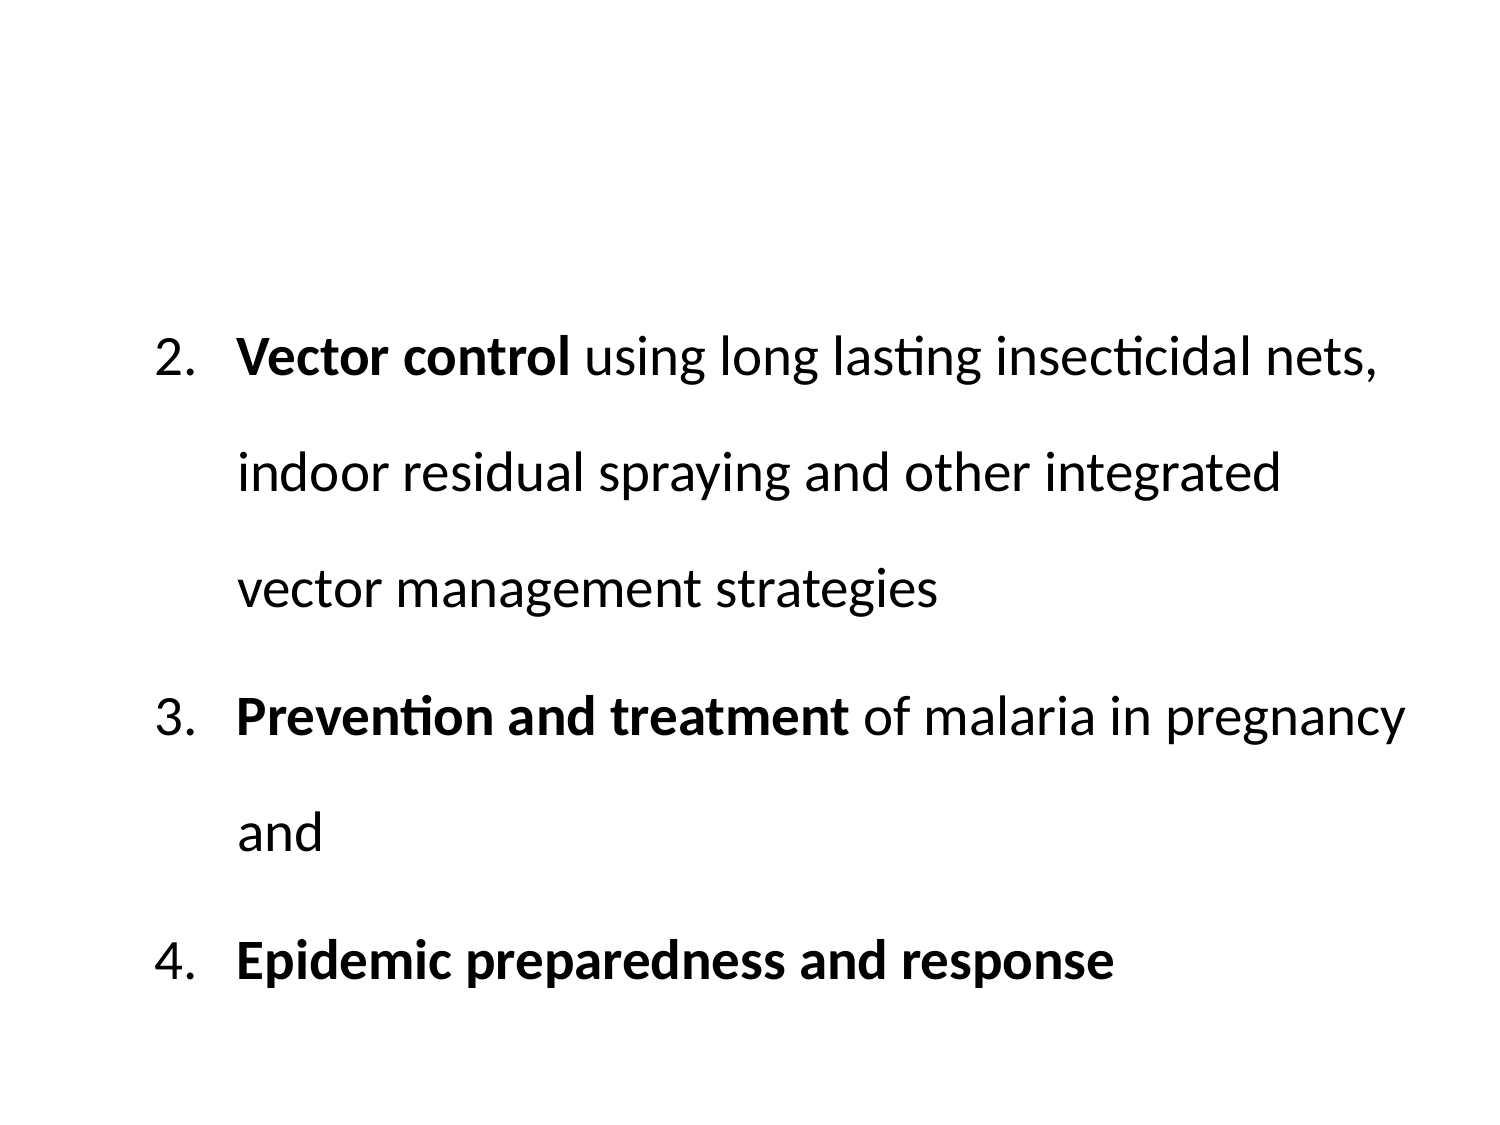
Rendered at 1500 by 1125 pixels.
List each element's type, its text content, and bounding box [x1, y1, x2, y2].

list 2. Vector control using long lasting insecticidal nets, indoor residual spraying and other integrated vector management strategies 3. Prevention and treatment of malaria in pregnancy and 4. Epidemic preparedness and response [75, 262, 1425, 1005]
